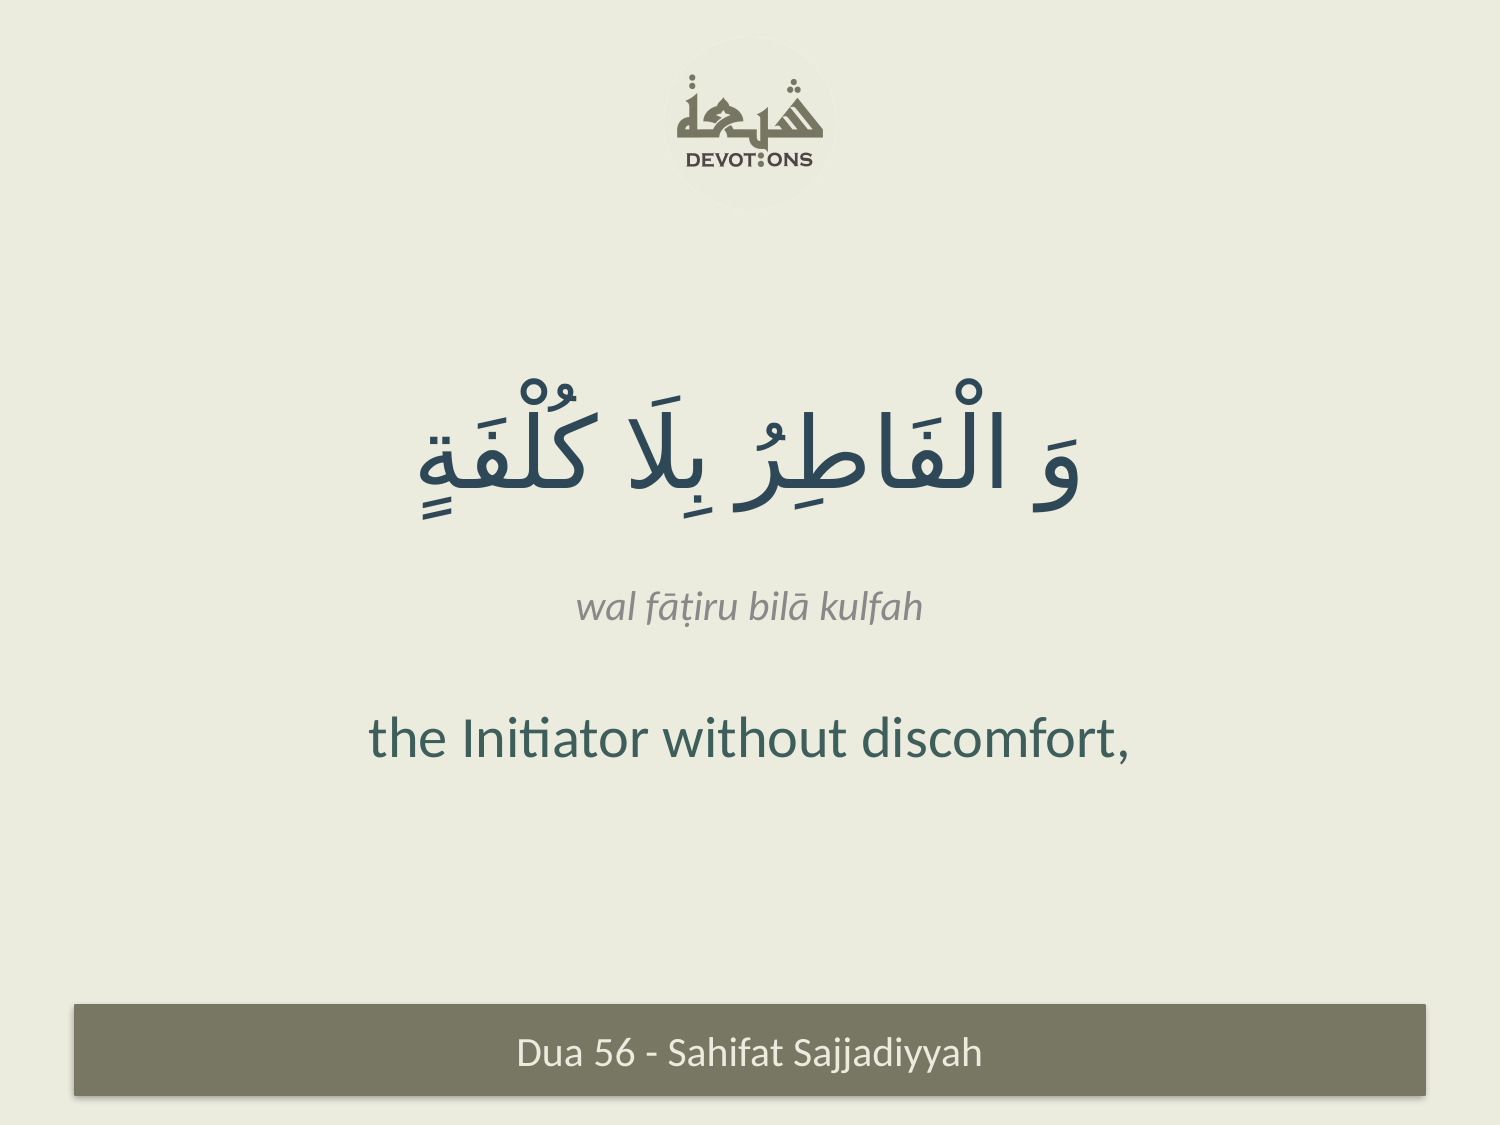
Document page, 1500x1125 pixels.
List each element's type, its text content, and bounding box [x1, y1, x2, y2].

text_box [74, 1004, 1426, 1096]
text_box وَ الْفَاطِرُ بِلَا كُلْفَةٍ wal fāṭiru bilā kulfah the Initiator without discomfort, [74, 381, 1425, 776]
picture [656, 29, 844, 218]
text_box Dua 56 - Sahifat Sajjadiyyah [501, 1017, 999, 1083]
